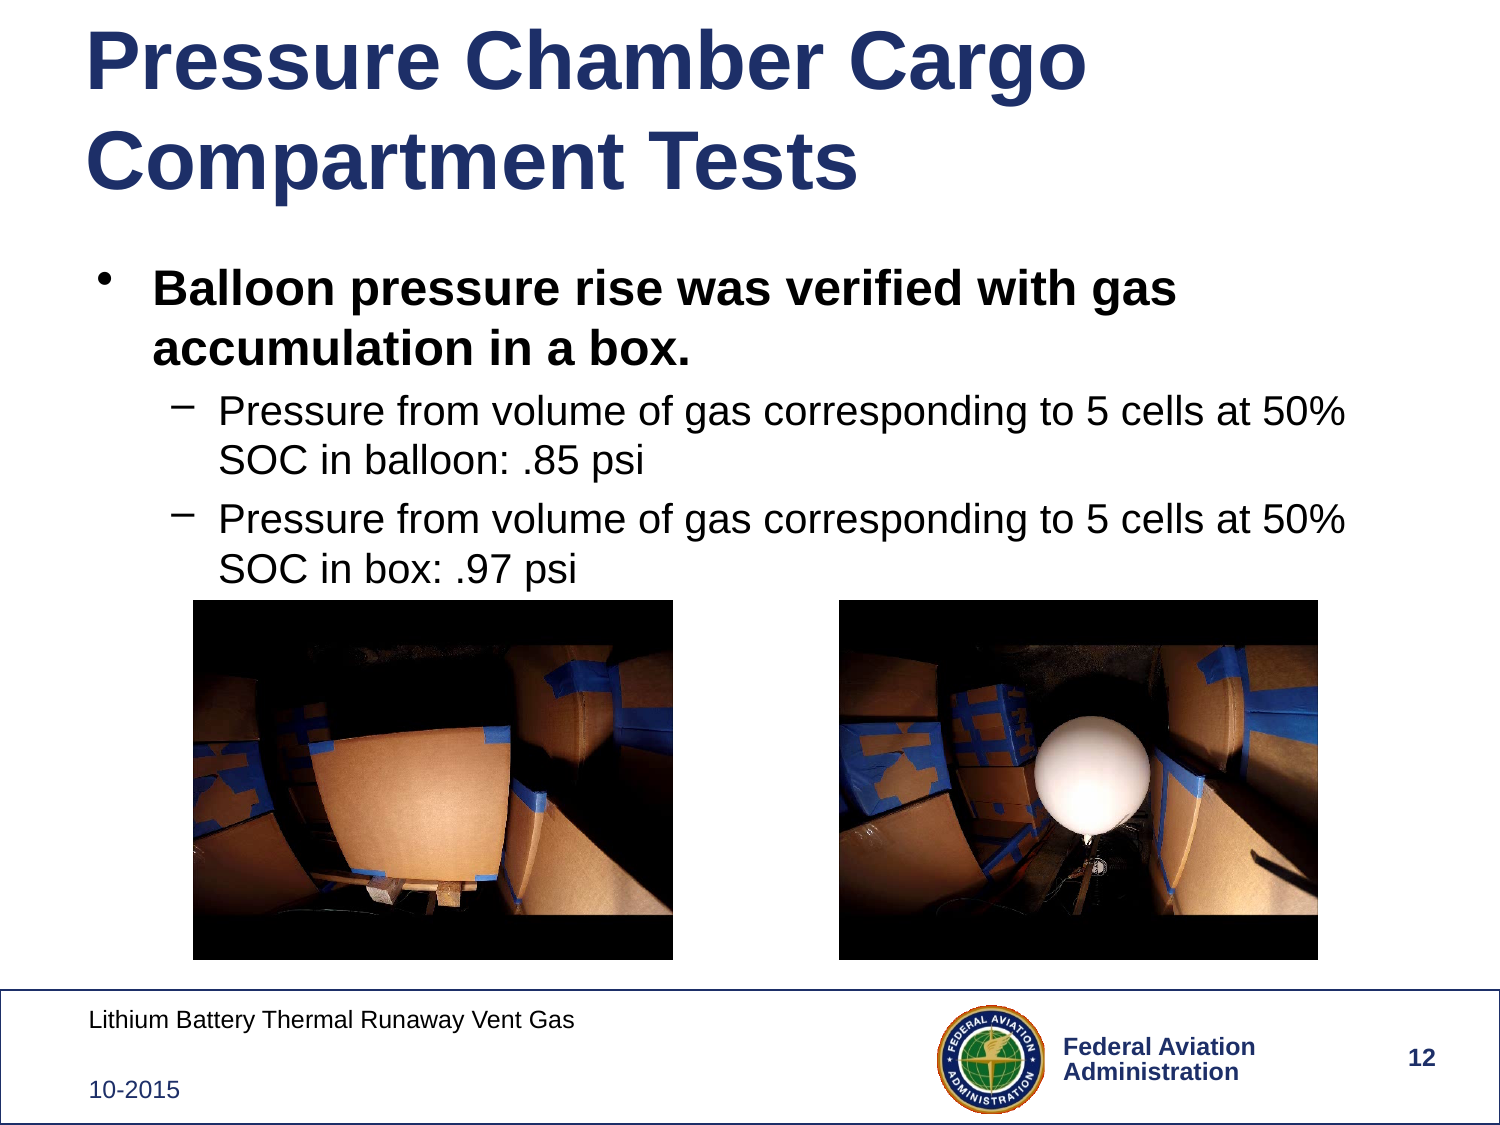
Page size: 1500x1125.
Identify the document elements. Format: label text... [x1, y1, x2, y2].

picture [936, 1004, 1045, 1114]
slide_number 12 [1074, 1025, 1388, 1100]
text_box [838, 599, 1319, 961]
list Balloon pressure rise was verified with gas accumulation in a box. Pressure from volume of gas corresponding to 5 cells at 50% SOC in balloon: .85 psi Pressure from volume of gas corresponding to 5 cells at 50% SOC in box: .97 psi [81, 247, 1402, 968]
title Pressure Chamber Cargo Compartment Tests [70, 56, 1461, 157]
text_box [192, 599, 674, 961]
